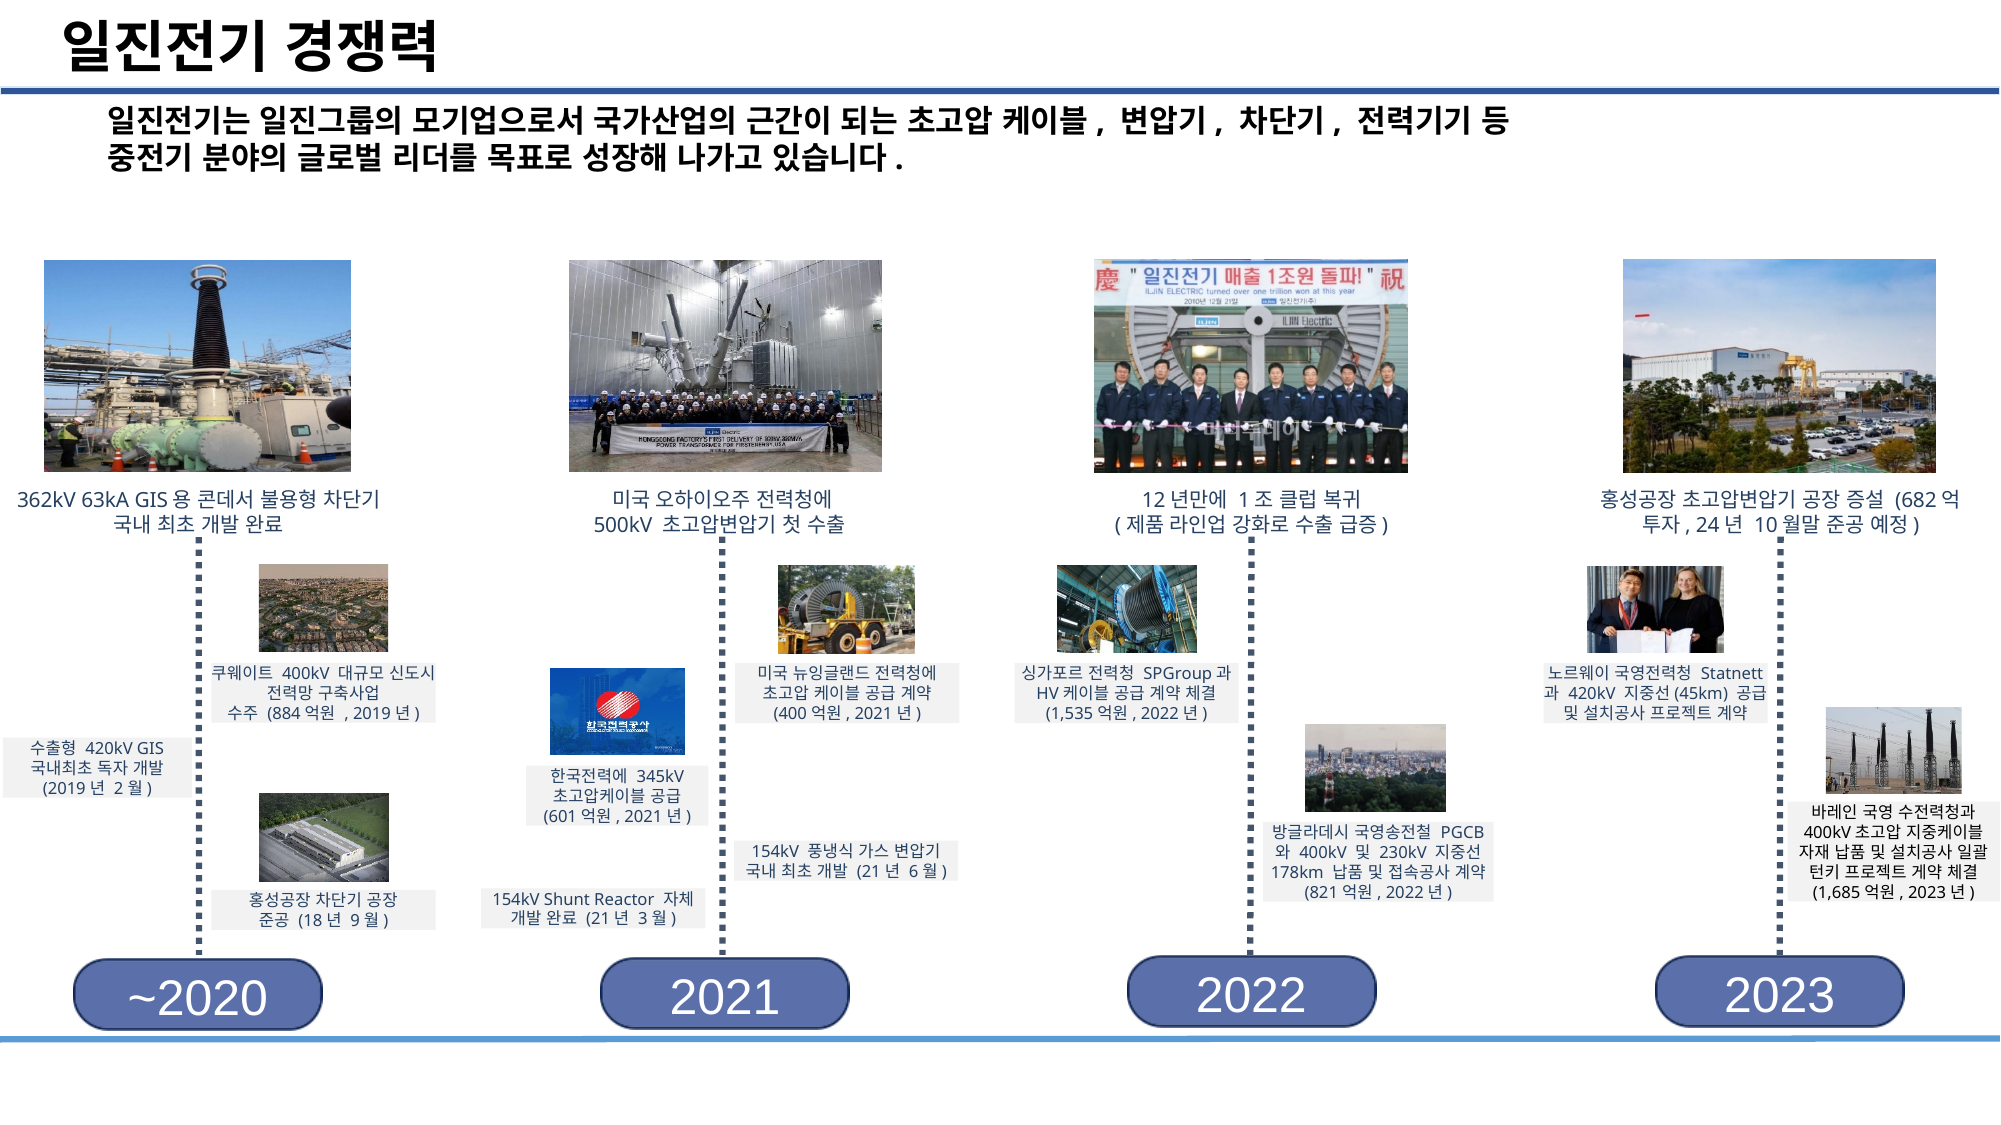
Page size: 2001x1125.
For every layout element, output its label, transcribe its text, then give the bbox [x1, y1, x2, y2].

text_box [0, 86, 2000, 95]
picture [569, 260, 882, 472]
picture [259, 793, 389, 882]
picture [1305, 724, 1446, 812]
text_box 바레인 국영 수전력청과 400kV초고압 지중케이블 자재 납품 및 설치공사 일괄 턴키 프로젝트 게약 체결 (1,685억원, 2023년) [1787, 801, 2000, 902]
picture [550, 668, 685, 755]
text_box 154kV Shunt Reactor 자체 개발 완료 (21년 3월) [481, 888, 706, 929]
picture [1825, 707, 1962, 794]
text_box 일진전기는 일진그룹의 모기업으로서 국가산업의 근간이 되는 초고압 케이블, 변압기, 차단기, 전력기기 등 중전기 분야의 글로벌 리더를 목표로 성장해 나가고 있습니다. [92, 93, 1534, 184]
picture [1094, 259, 1408, 473]
picture [1127, 955, 1377, 1028]
picture [1586, 566, 1724, 653]
picture [1057, 565, 1197, 653]
text_box 154kV 풍냉식 가스 변압기 국내 최초 개발 (21년 6월) [734, 840, 959, 881]
text_box 홍성공장 차단기 공장 준공 (18년 9월) [211, 889, 436, 930]
picture [778, 565, 915, 654]
text_box 일진전기 경쟁력 [47, 4, 455, 86]
text_box 쿠웨이트 400kV 대규모 신도시 전력망 구축사업 수주 (884억원 , 2019년) [211, 662, 436, 723]
text_box 362kV 63kA GIS용 콘데서 불용형 차단기 국내 최초 개발 완료 [13, 486, 384, 537]
picture [73, 958, 323, 1031]
text_box 미국 뉴잉글랜드 전력청에 초고압 케이블 공급 계약 (400억원, 2021년) [735, 663, 960, 724]
text_box 홍성공장 초고압변압기 공장 증설 (682억 투자, 24년 10월말 준공 예정) [1595, 486, 1966, 537]
text_box 12년만에 1조 클럽 복귀 (제품 라인업 강화로 수출 급증) [1066, 486, 1437, 537]
text_box 미국 오하이오주 전력청에 500kV 초고압변압기 첫 수출 [537, 486, 908, 537]
text_box 방글라데시 국영송전철 PGCB 와 400kV 및 230kV 지중선 178km 납품 및 접속공사 계약 (821억원, 2022년) [1263, 821, 1494, 902]
text_box 싱가포르 전력청 SPGroup과 HV케이블 공급 계약 체결 (1,535억원, 2022년) [1014, 663, 1239, 724]
picture [600, 957, 850, 1030]
text_box 노르웨이 국영전력청 Statnett 과 420kV 지중선(45km) 공급 및 설치공사 프로젝트 계약 [1543, 663, 1768, 724]
picture [1655, 955, 1905, 1028]
picture [1623, 259, 1936, 473]
picture [258, 564, 389, 652]
text_box 한국전력에 345kV 초고압케이블 공급 (601억원, 2021년) [526, 765, 709, 826]
text_box 수출형 420kV GIS 국내최초 독자 개발 (2019년 2월) [2, 737, 192, 798]
picture [44, 260, 351, 472]
